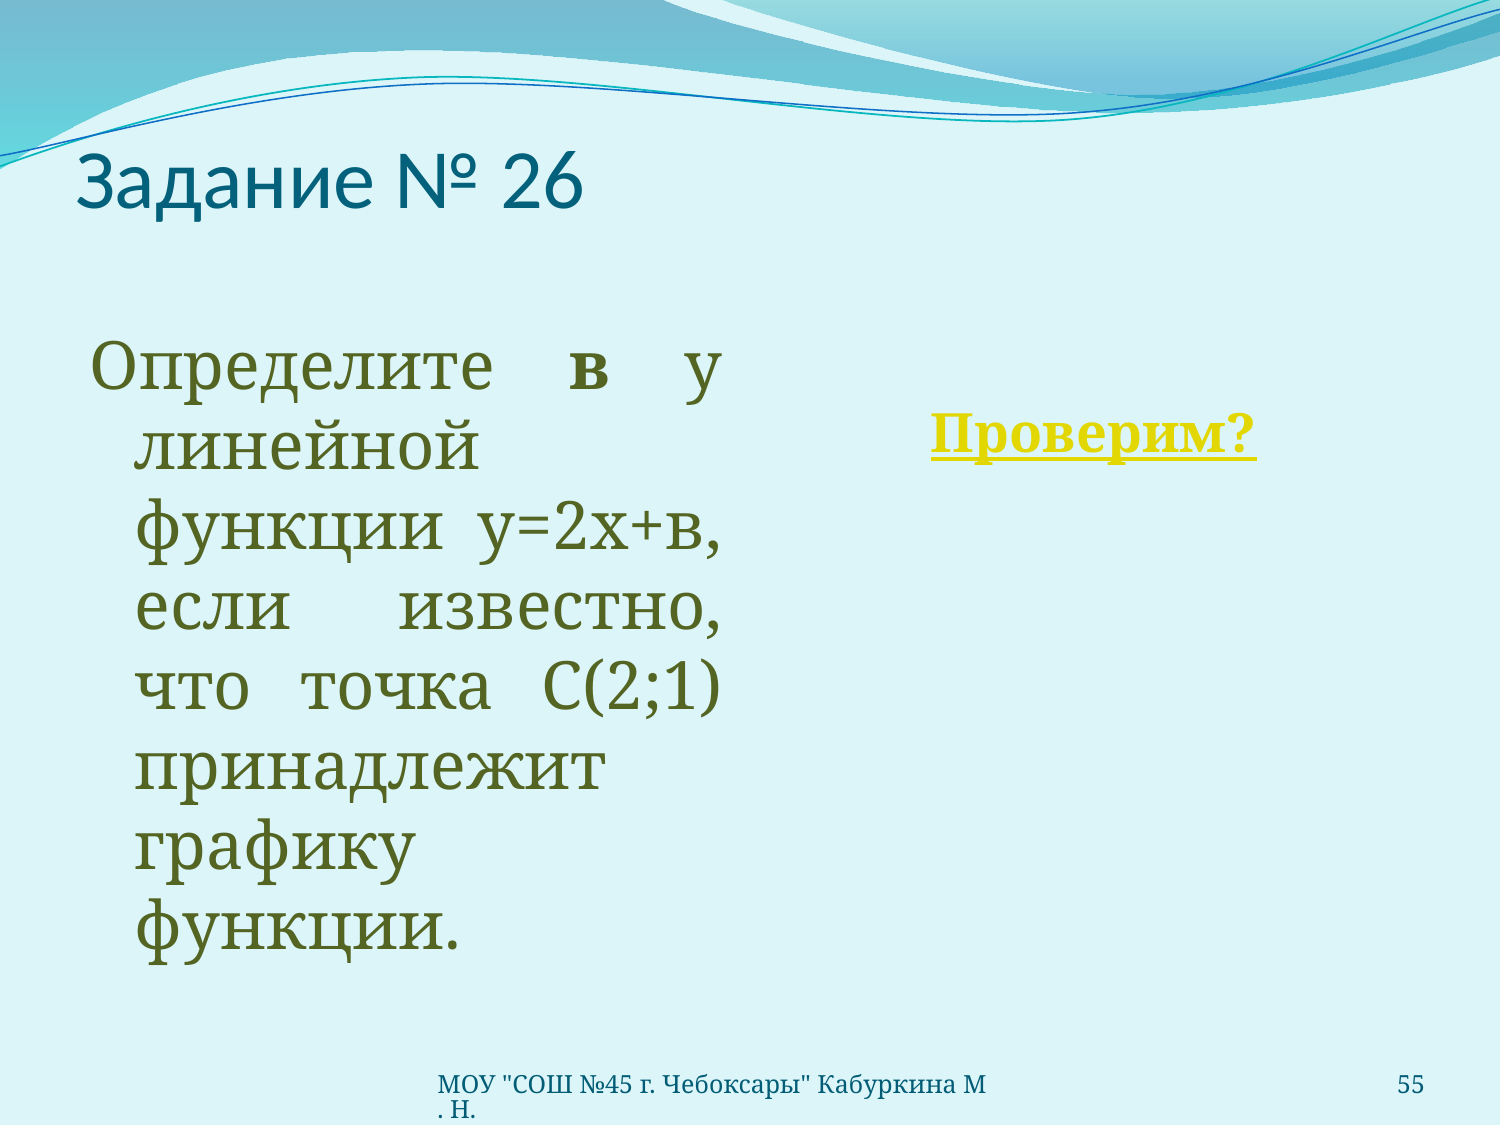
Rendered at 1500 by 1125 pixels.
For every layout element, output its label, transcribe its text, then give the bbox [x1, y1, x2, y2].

footer МОУ "СОШ №45 г. Чебоксары" Кабуркина М. Н. [437, 1042, 988, 1103]
list Определите в у линейной функции у=2х+в, если известно, что точка С(2;1) принадлежит графику функции. [75, 314, 738, 1043]
title Задание № 26 [75, 115, 1425, 225]
slide_number 55 [1299, 1042, 1425, 1103]
list Проверим? [762, 314, 1425, 1043]
